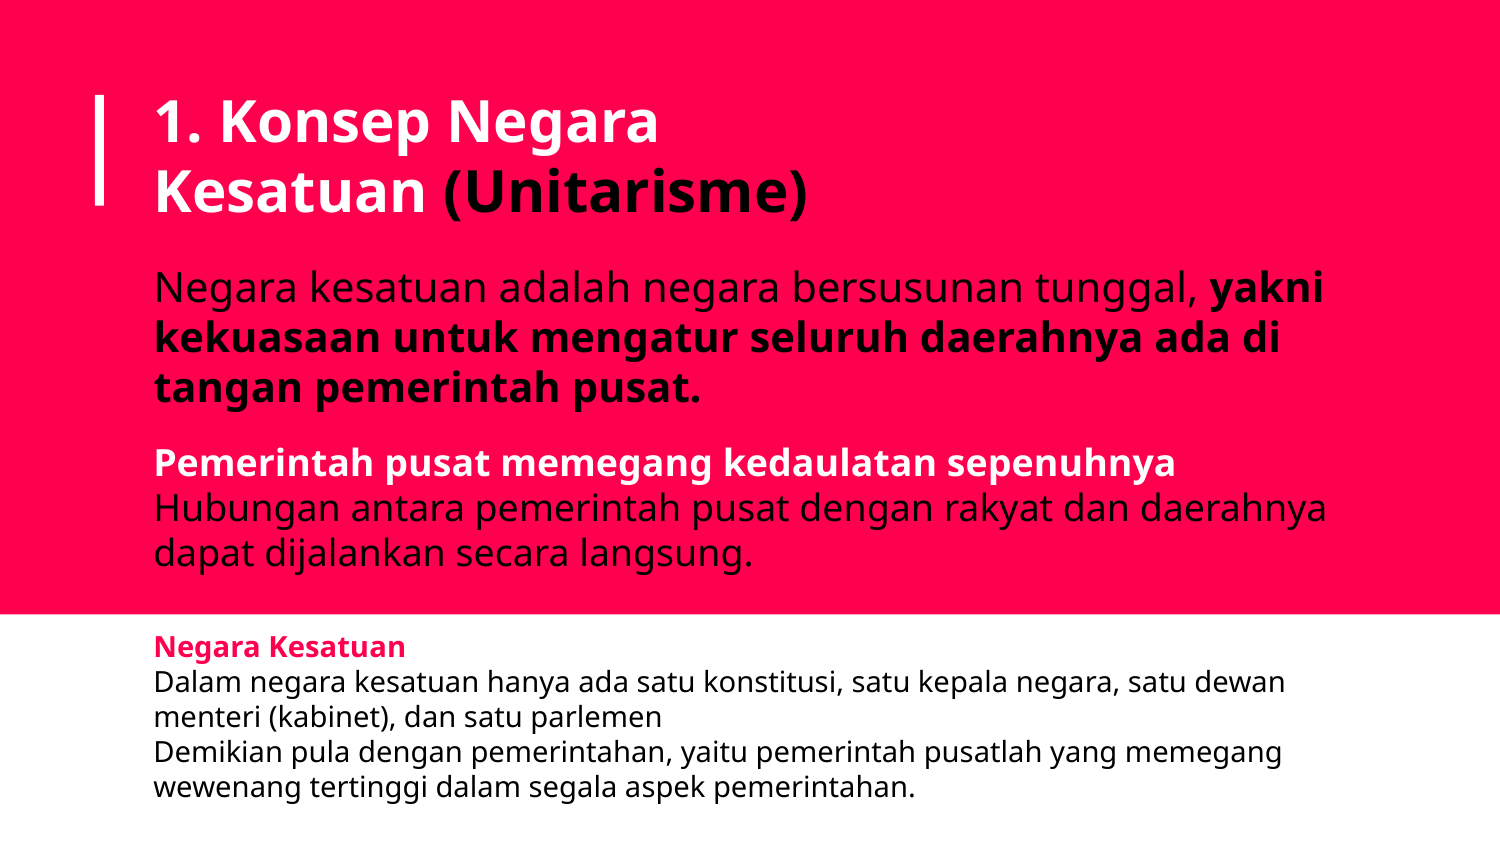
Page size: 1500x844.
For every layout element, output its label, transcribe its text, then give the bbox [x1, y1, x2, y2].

subtitle Negara kesatuan adalah negara bersusunan tunggal, yakni kekuasaan untuk mengatur seluruh daerahnya ada di tangan pemerintah pusat. [138, 245, 1391, 378]
text_box Negara Kesatuan Dalam negara kesatuan hanya ada satu konstitusi, satu kepala negara, satu dewan menteri (kabinet), dan satu parlemen Demikian pula dengan pemerintahan, yaitu pemerintah pusatlah yang memegang wewenang tertinggi dalam segala aspek pemerintahan. [138, 613, 1391, 746]
text_box Pemerintah pusat memegang kedaulatan sepenuhnya. Hubungan antara pemerintah pusat dengan rakyat dan daerahnya dapat dijalankan secara langsung. [138, 424, 1391, 556]
title 1. Konsep Negara Kesatuan (Unitarisme) [138, 69, 904, 210]
